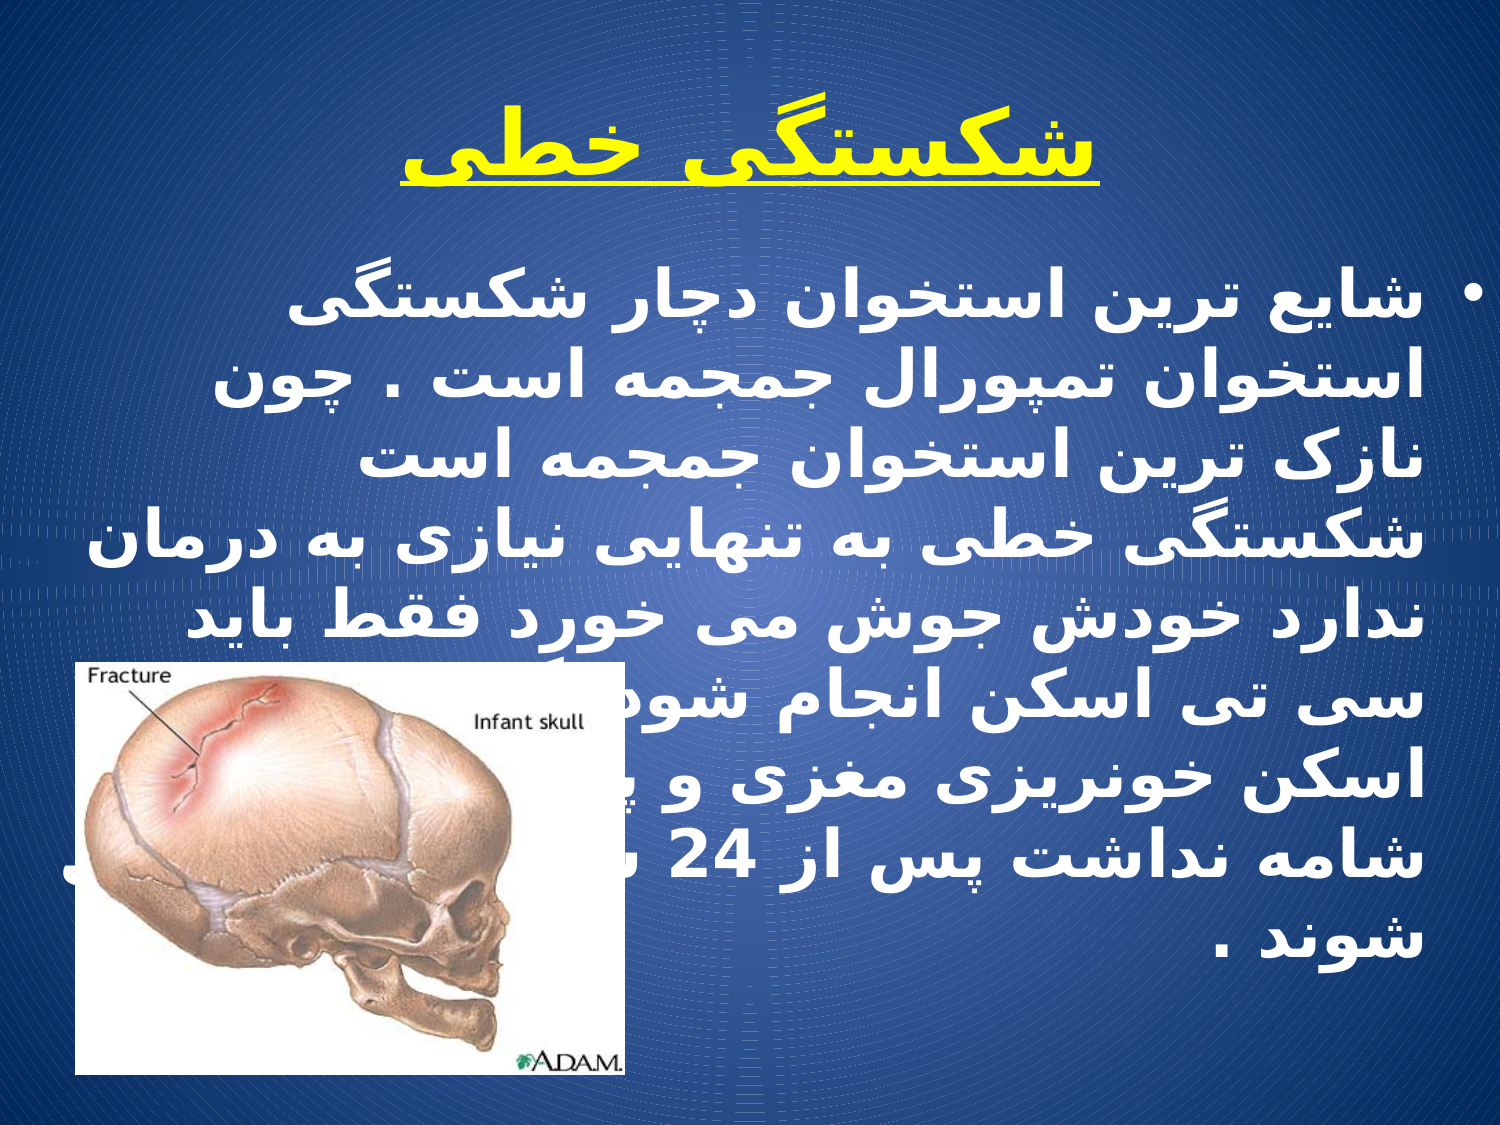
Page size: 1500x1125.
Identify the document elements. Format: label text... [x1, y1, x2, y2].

picture [74, 662, 626, 1076]
title شکستگی خطی [75, 45, 1425, 233]
list شایع ترین استخوان دچار شکستگی استخوان تمپورال جمجمه است . چون نازک ترین استخوان جمجمه است شکستگی خطی به تنهایی نیازی به درمان ندارد خودش جوش می خورد فقط باید سی تی اسکن انجام شود اگر در سی تی اسکن خونریزی مغزی و پارگی سخت شامه نداشت پس از 24 ساعت مرخص می شوند . [37, 243, 1500, 1082]
